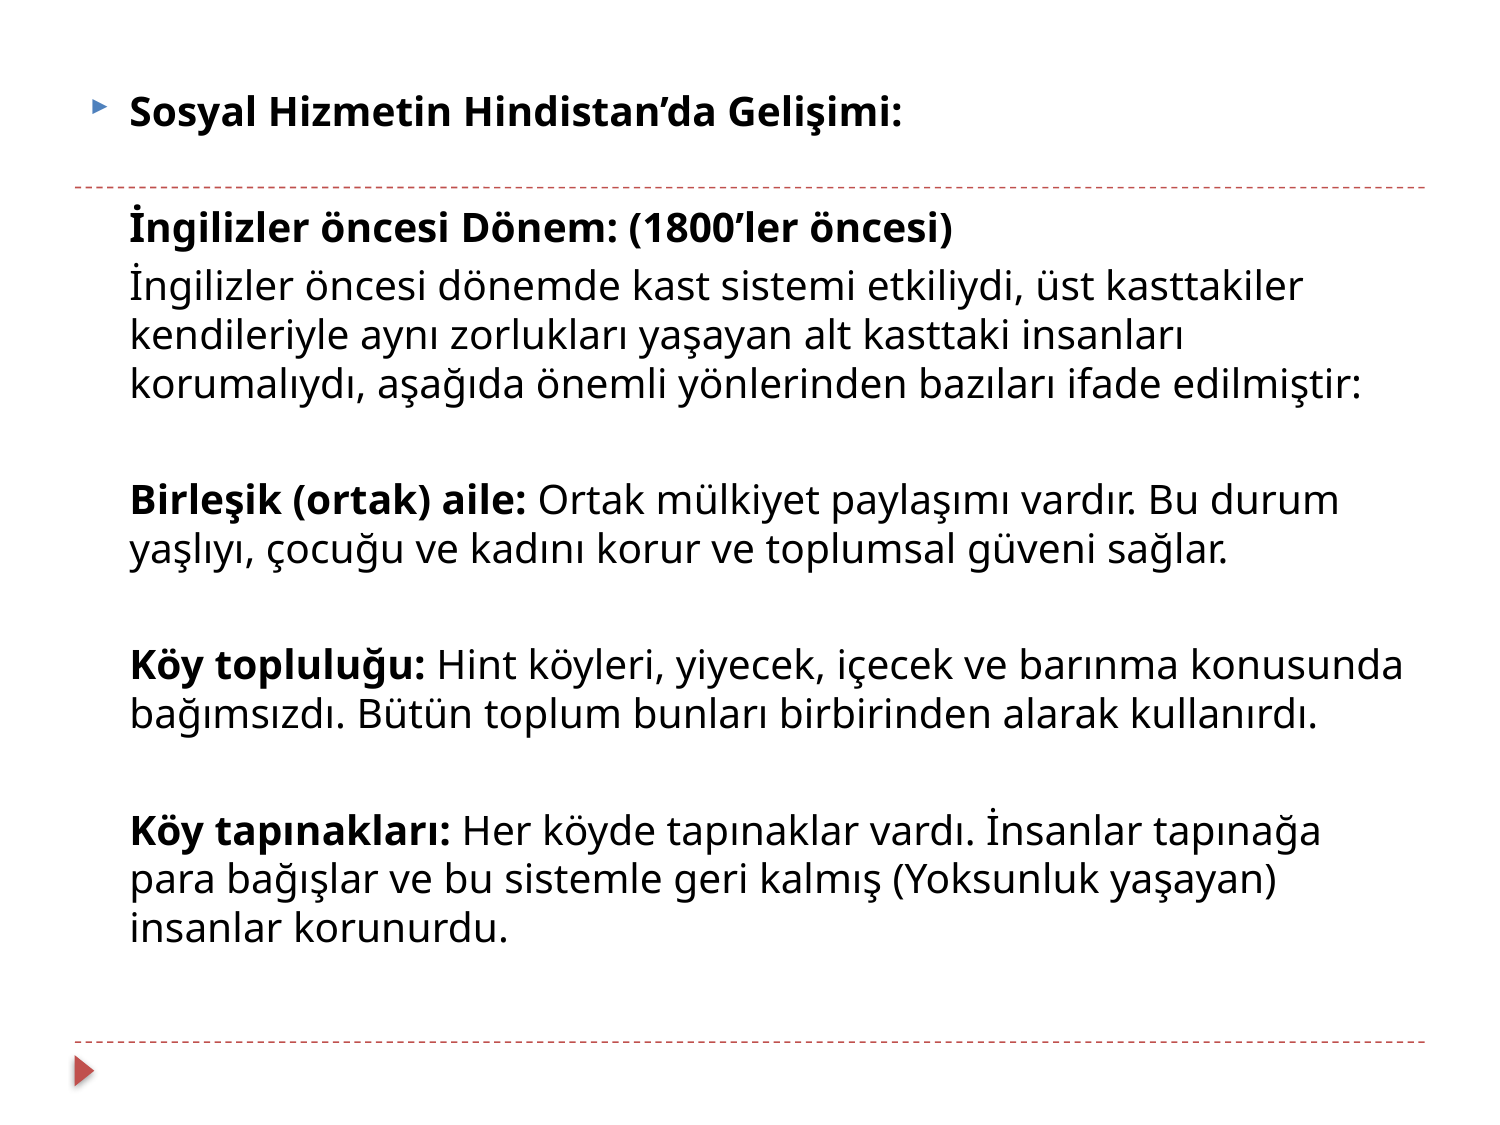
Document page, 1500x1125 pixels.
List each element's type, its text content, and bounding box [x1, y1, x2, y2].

list Sosyal Hizmetin Hindistan’da Gelişimi: İngilizler öncesi Dönem: (1800’ler öncesi) İngilizler öncesi dönemde kast sistemi etkiliydi, üst kasttakiler kendileriyle aynı zorlukları yaşayan alt kasttaki insanları korumalıydı, aşağıda önemli yönlerinden bazıları ifade edilmiştir: Birleşik (ortak) aile: Ortak mülkiyet paylaşımı vardır. Bu durum yaşlıyı, çocuğu ve kadını korur ve toplumsal güveni sağlar. Köy topluluğu: Hint köyleri, yiyecek, içecek ve barınma konusunda bağımsızdı. Bütün toplum bunları birbirinden alarak kullanırdı. Köy tapınakları: Her köyde tapınaklar vardı. İnsanlar tapınağa para bağışlar ve bu sistemle geri kalmış (Yoksunluk yaşayan) insanlar korunurdu. [75, 78, 1425, 986]
